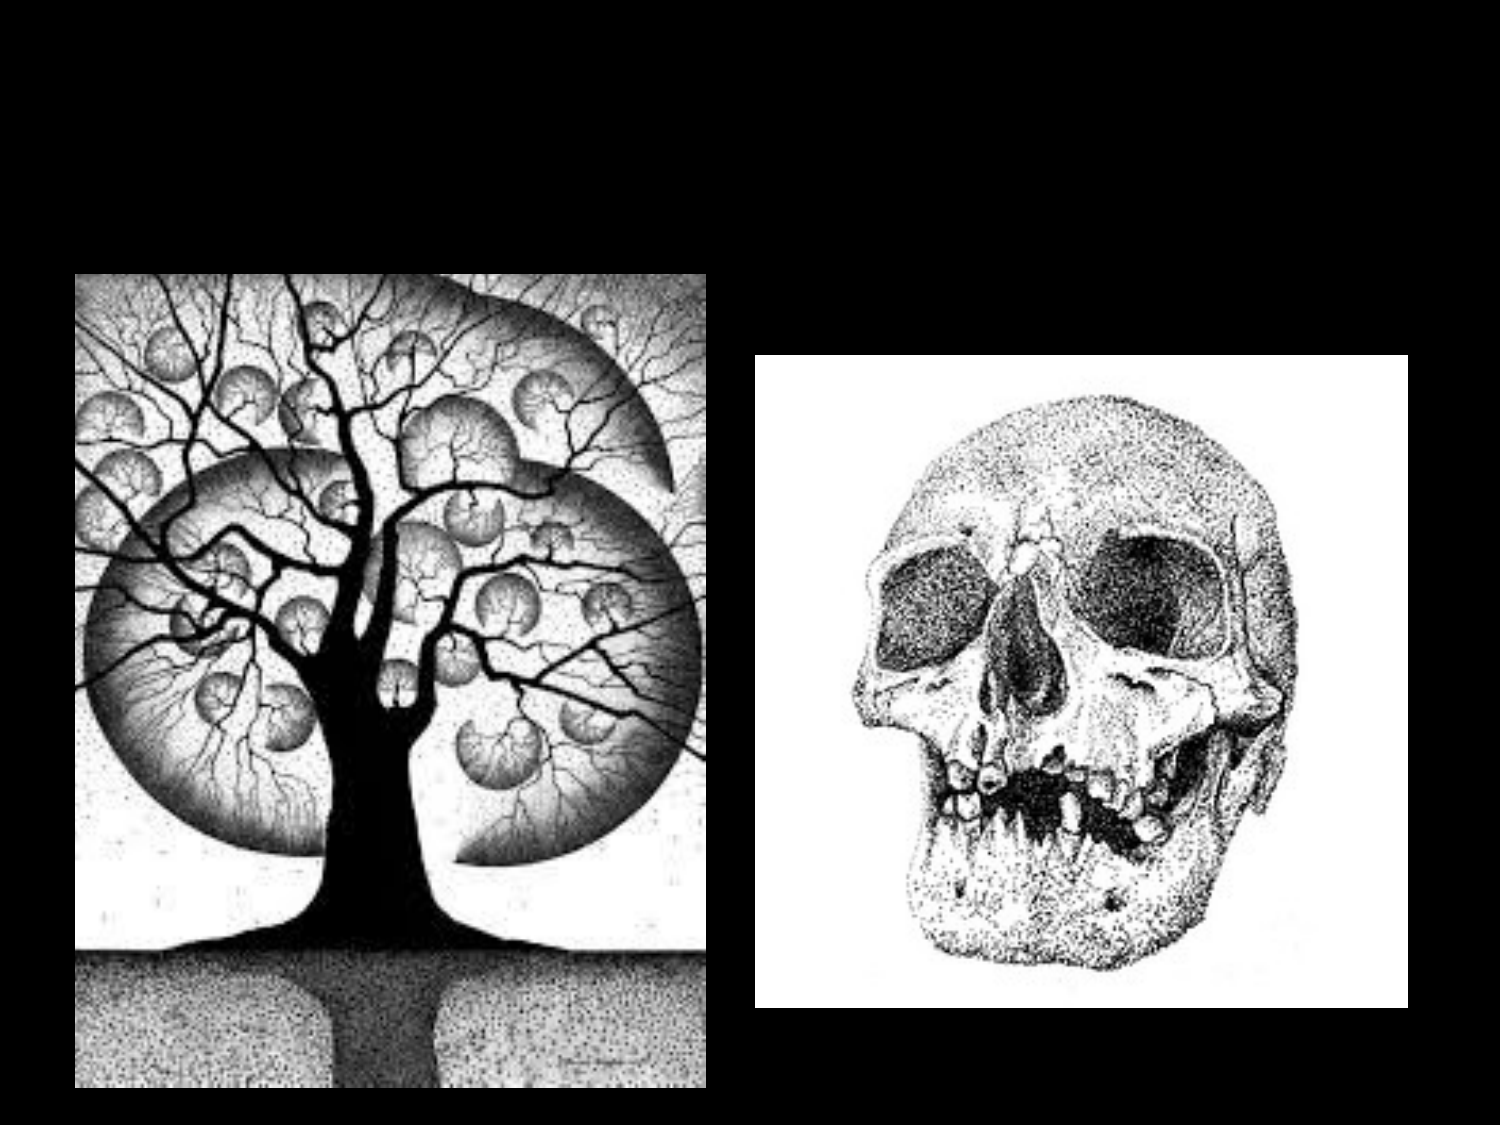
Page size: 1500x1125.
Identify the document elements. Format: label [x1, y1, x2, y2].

picture [755, 354, 1409, 1008]
picture [74, 274, 707, 1088]
